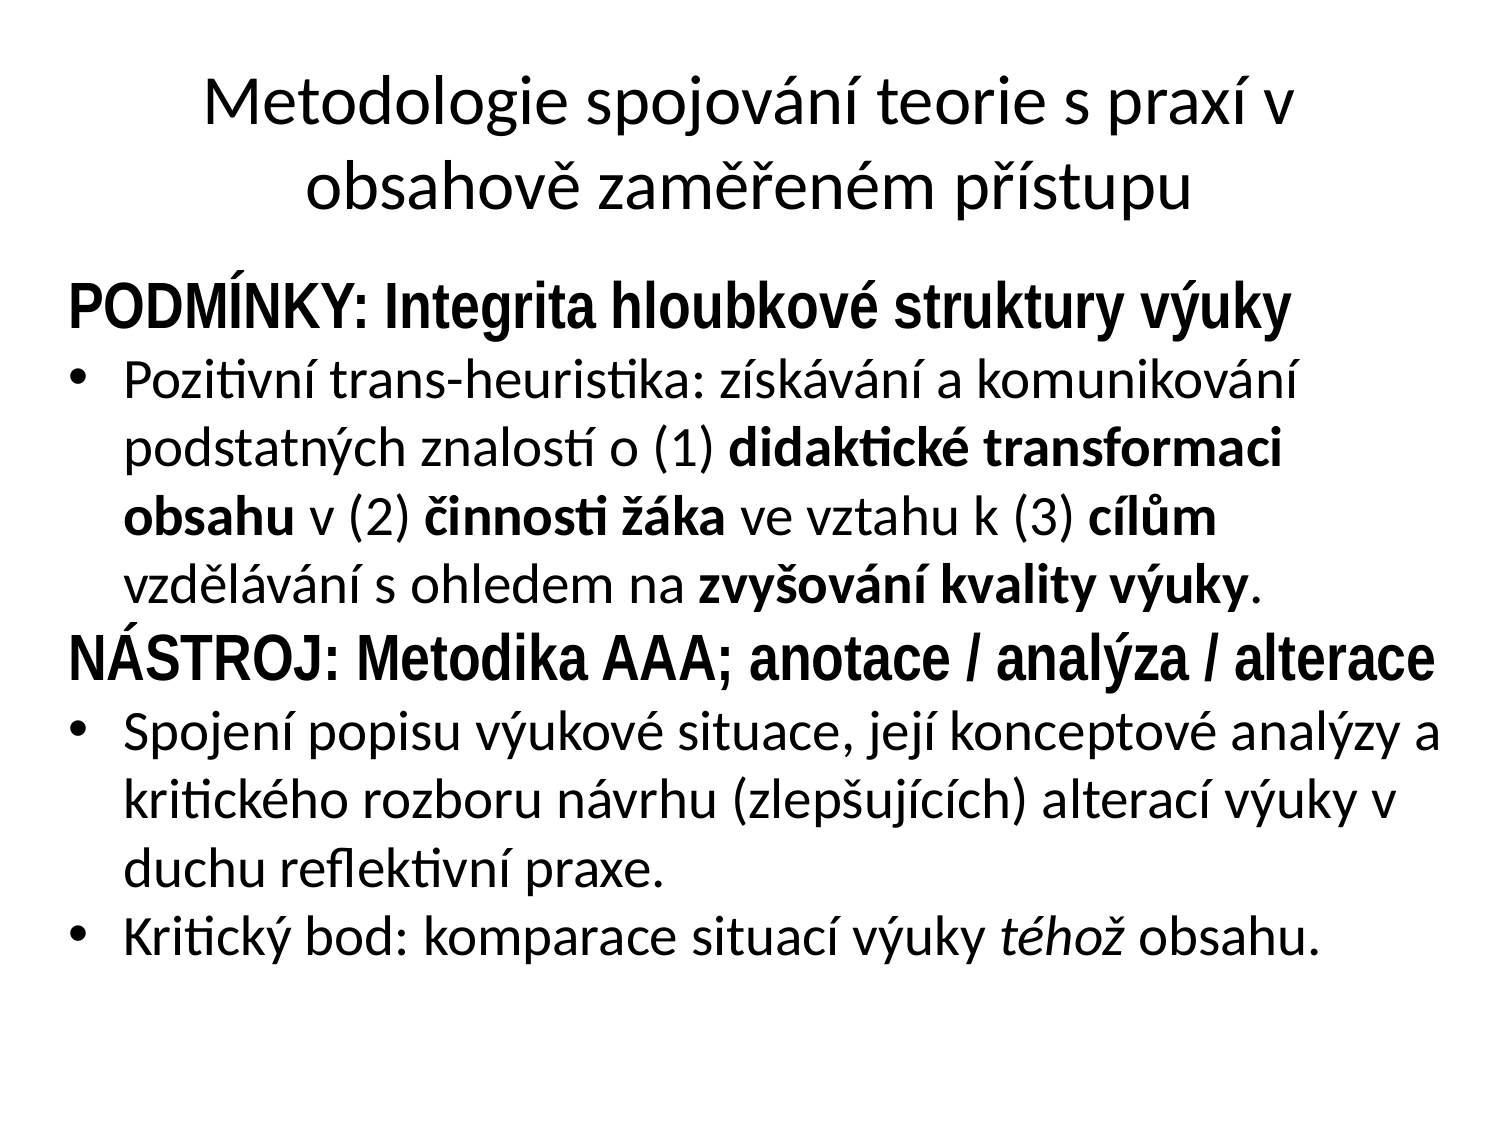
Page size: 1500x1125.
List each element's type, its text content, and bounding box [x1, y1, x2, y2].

list PODMÍNKY: Integrita hloubkové struktury výuky Pozitivní trans-heuristika: získávání a komunikování podstatných znalostí o (1) didaktické transformaci obsahu v (2) činnosti žáka ve vztahu k (3) cílům vzdělávání s ohledem na zvyšování kvality výuky. NÁSTROJ: Metodika AAA; anotace / analýza / alterace Spojení popisu výukové situace, její konceptové analýzy a kritického rozboru návrhu (zlepšujících) alterací výuky v duchu reflektivní praxe. Kritický bod: komparace situací výuky téhož obsahu. [53, 255, 1483, 1100]
title Metodologie spojování teorie s praxí v obsahově zaměřeném přístupu [75, 45, 1425, 233]
